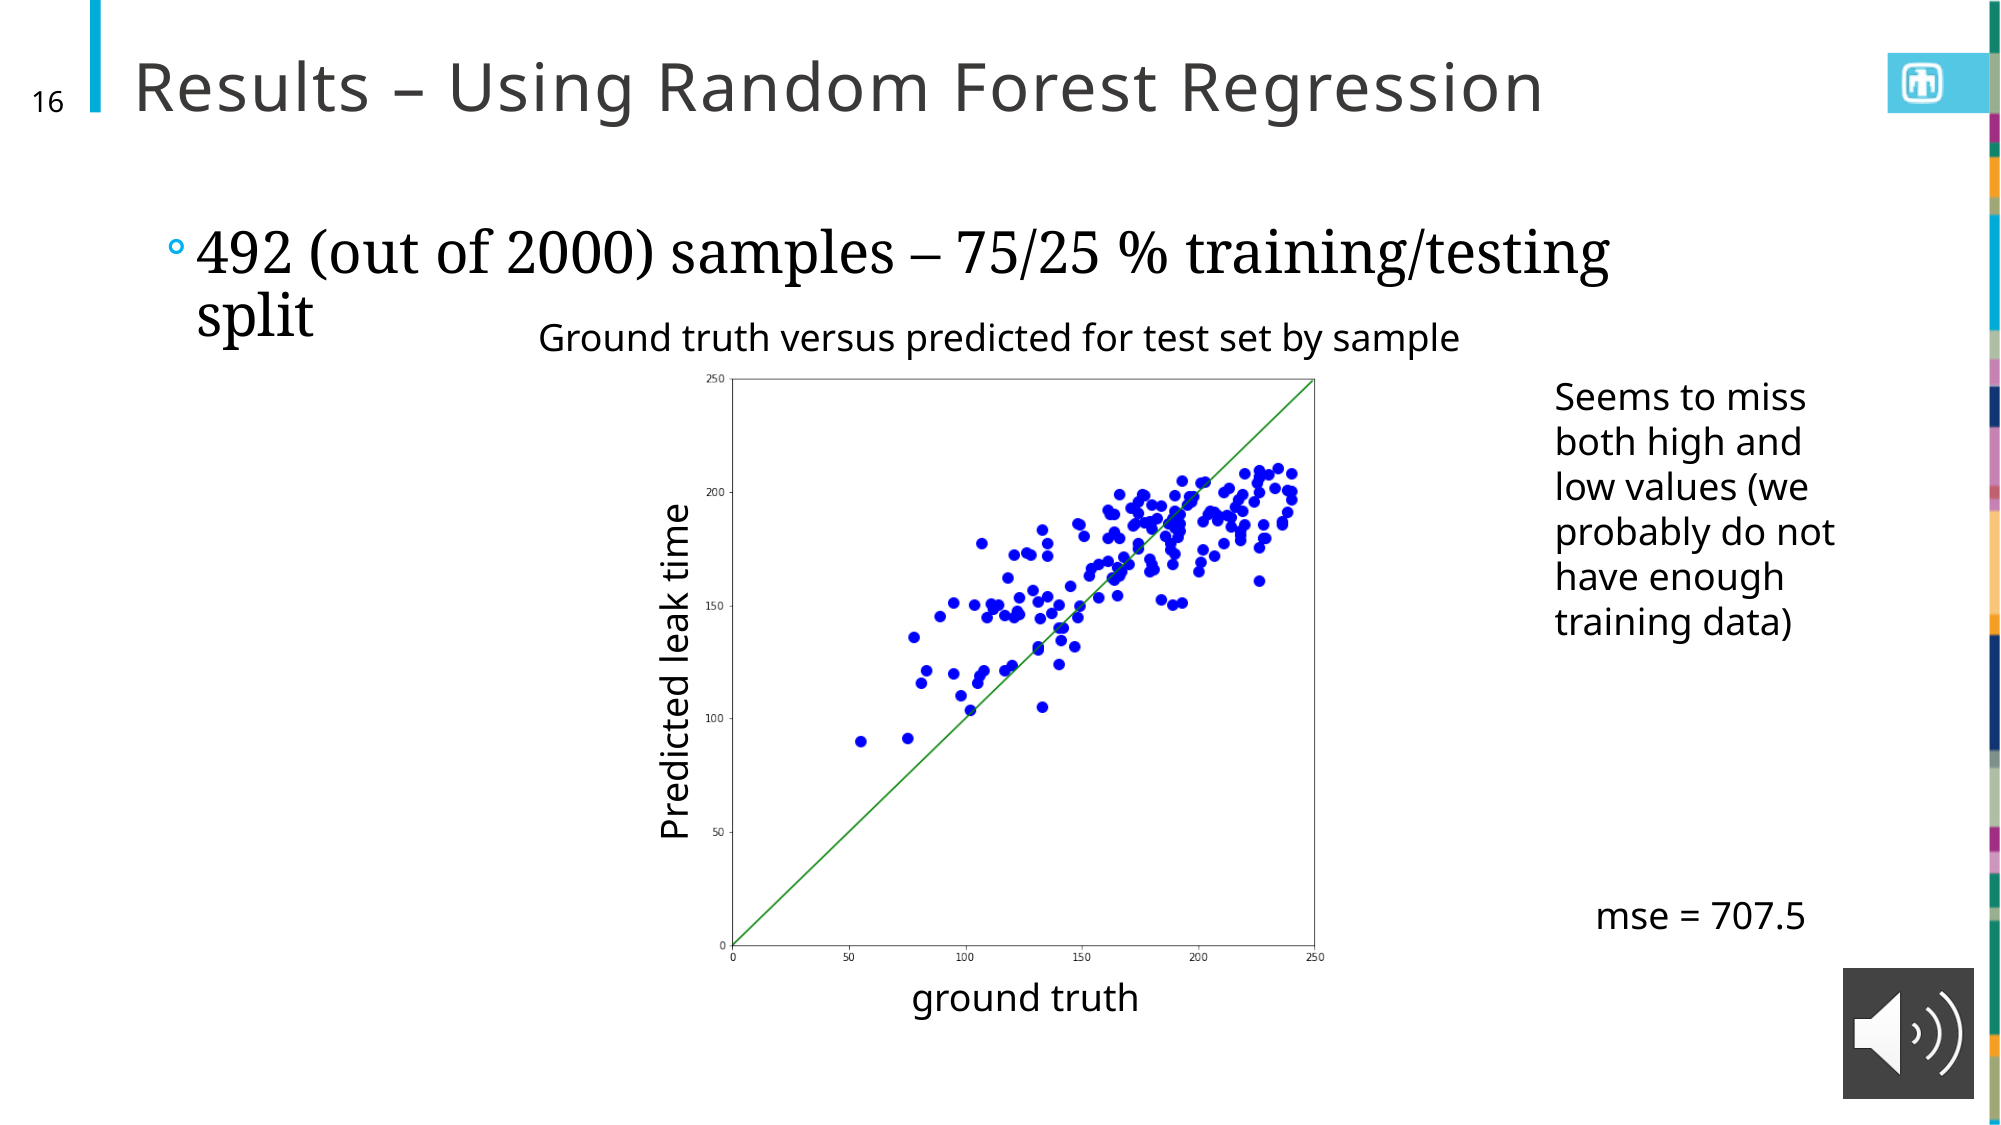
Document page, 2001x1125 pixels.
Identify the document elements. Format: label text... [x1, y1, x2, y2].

text_box 492 (out of 2000) samples – 75/25 % training/testing split [106, 215, 1702, 357]
text_box mse = 707.5 [1580, 884, 1822, 945]
picture [1990, 1, 1999, 215]
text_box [581, 305, 1419, 1028]
picture [1841, 966, 1976, 1101]
picture [1901, 62, 1944, 104]
title Results – Using Random Forest Regression [118, 39, 1769, 133]
text_box Seems to miss both high and low values (we probably do not have enough training data) [1539, 365, 1863, 651]
slide_number 16 [10, 73, 80, 133]
picture [1990, 330, 1999, 1120]
